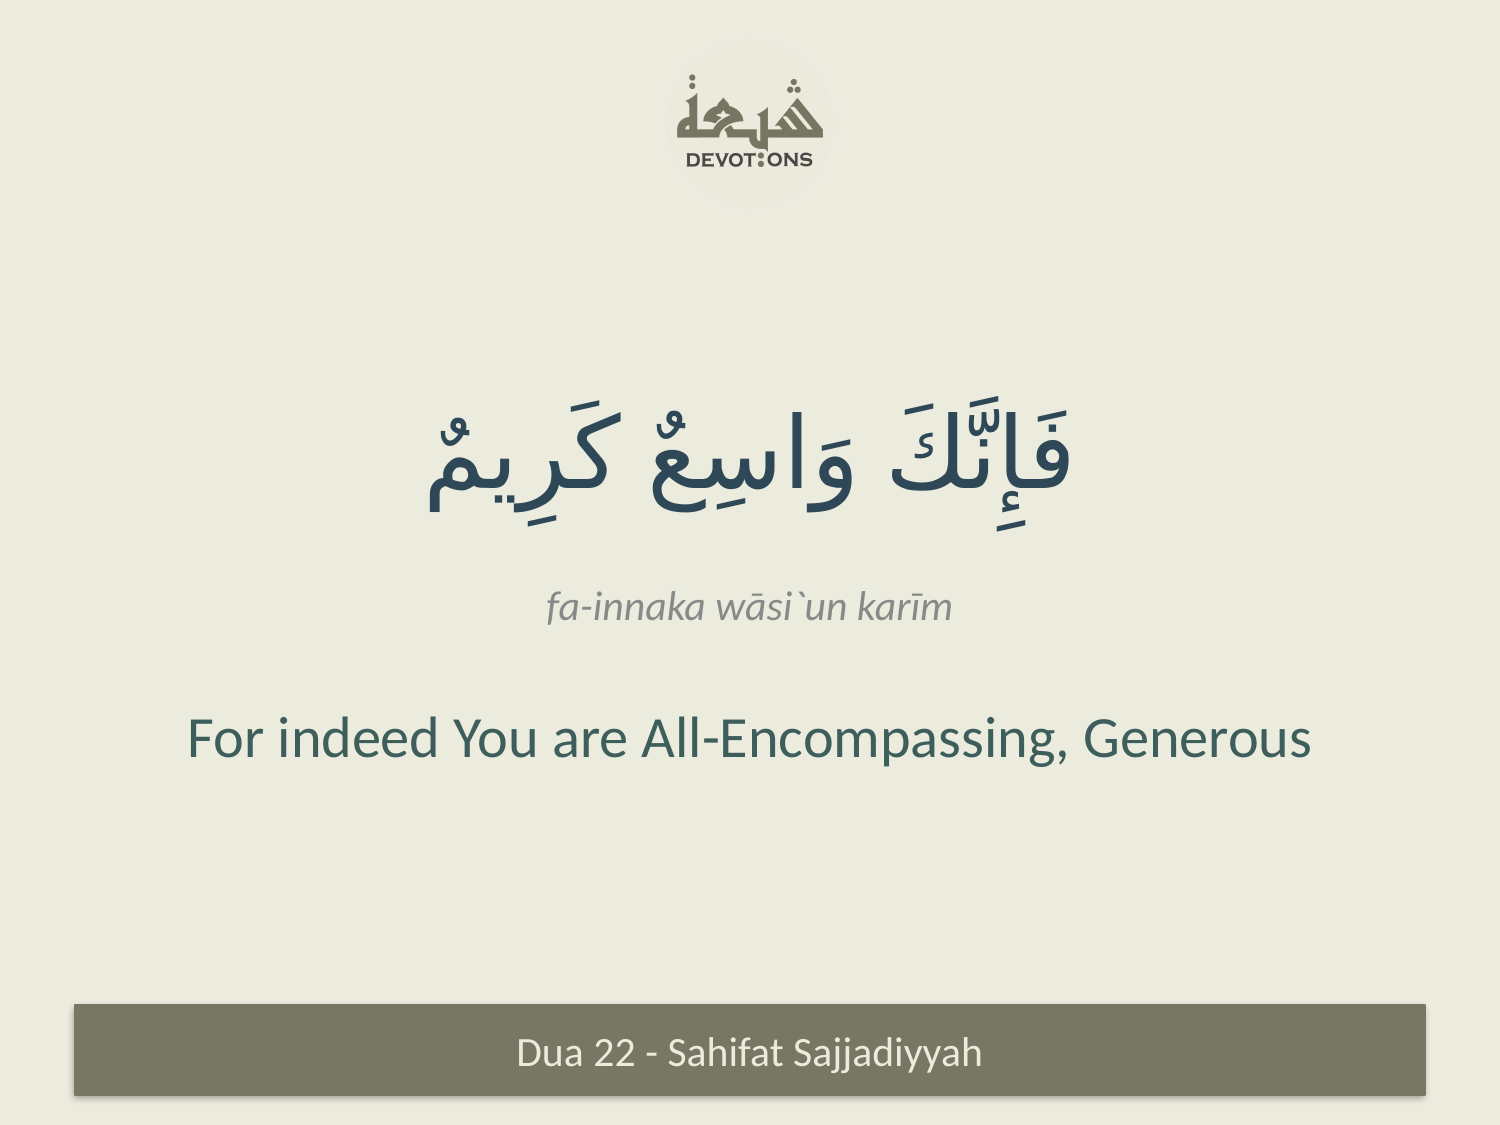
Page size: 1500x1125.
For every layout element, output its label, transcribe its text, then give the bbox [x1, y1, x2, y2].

text_box فَإِنَّكَ وَاسِعٌ كَرِيمٌ fa-innaka wāsi`un karīm For indeed You are All-Encompassing, Generous [74, 381, 1425, 776]
picture [656, 29, 844, 218]
text_box Dua 22 - Sahifat Sajjadiyyah [501, 1017, 999, 1083]
text_box [74, 1004, 1426, 1096]
